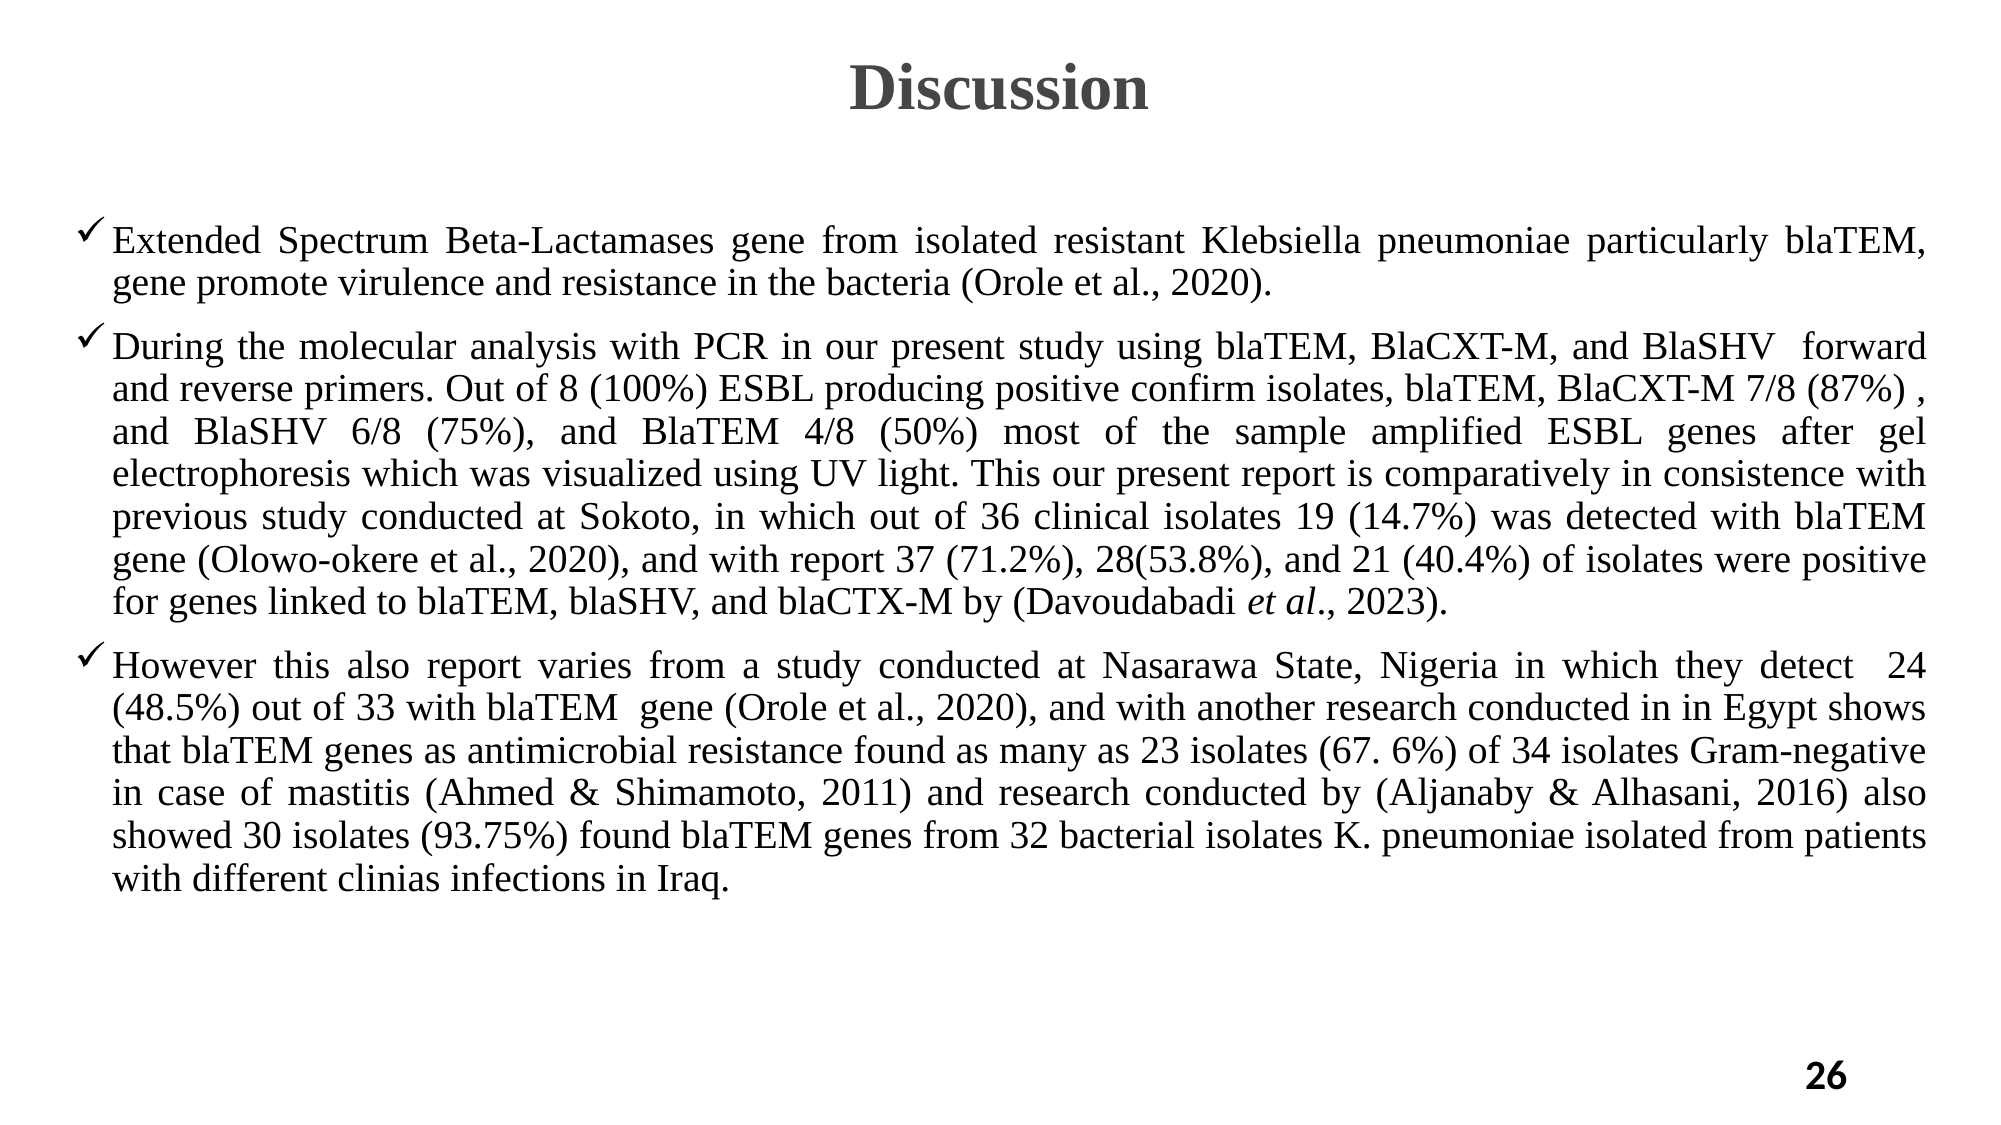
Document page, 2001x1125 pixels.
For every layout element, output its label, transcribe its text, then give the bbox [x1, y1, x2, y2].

list Extended Spectrum Beta-Lactamases gene from isolated resistant Klebsiella pneumoniae particularly blaTEM, gene promote virulence and resistance in the bacteria (Orole et al., 2020). During the molecular analysis with PCR in our present study using blaTEM, BlaCXT-M, and BlaSHV forward and reverse primers. Out of 8 (100%) ESBL producing positive confirm isolates, blaTEM, BlaCXT-M 7/8 (87%) , and BlaSHV 6/8 (75%), and BlaTEM 4/8 (50%) most of the sample amplified ESBL genes after gel electrophoresis which was visualized using UV light. This our present report is comparatively in consistence with previous study conducted at Sokoto, in which out of 36 clinical isolates 19 (14.7%) was detected with blaTEM gene (Olowo-okere et al., 2020), and with report 37 (71.2%), 28(53.8%), and 21 (40.4%) of isolates were positive for genes linked to blaTEM, blaSHV, and blaCTX-M by (Davoudabadi et al., 2023). However this also report varies from a study conducted at Nasarawa State, Nigeria in which they detect 24 (48.5%) out of 33 with blaTEM gene (Orole et al., 2020), and with another research conducted in in Egypt shows that blaTEM genes as antimicrobial resistance found as many as 23 isolates (67. 6%) of 34 isolates Gram-negative in case of mastitis (Ahmed & Shimamoto, 2011) and research conducted by (Aljanaby & Alhasani, 2016) also showed 30 isolates (93.75%) found blaTEM genes from 32 bacterial isolates K. pneumoniae isolated from patients with different clinias infections in Iraq. [59, 211, 1944, 1014]
slide_number 26 [1412, 1042, 1863, 1103]
title Discussion [137, 37, 1863, 138]
